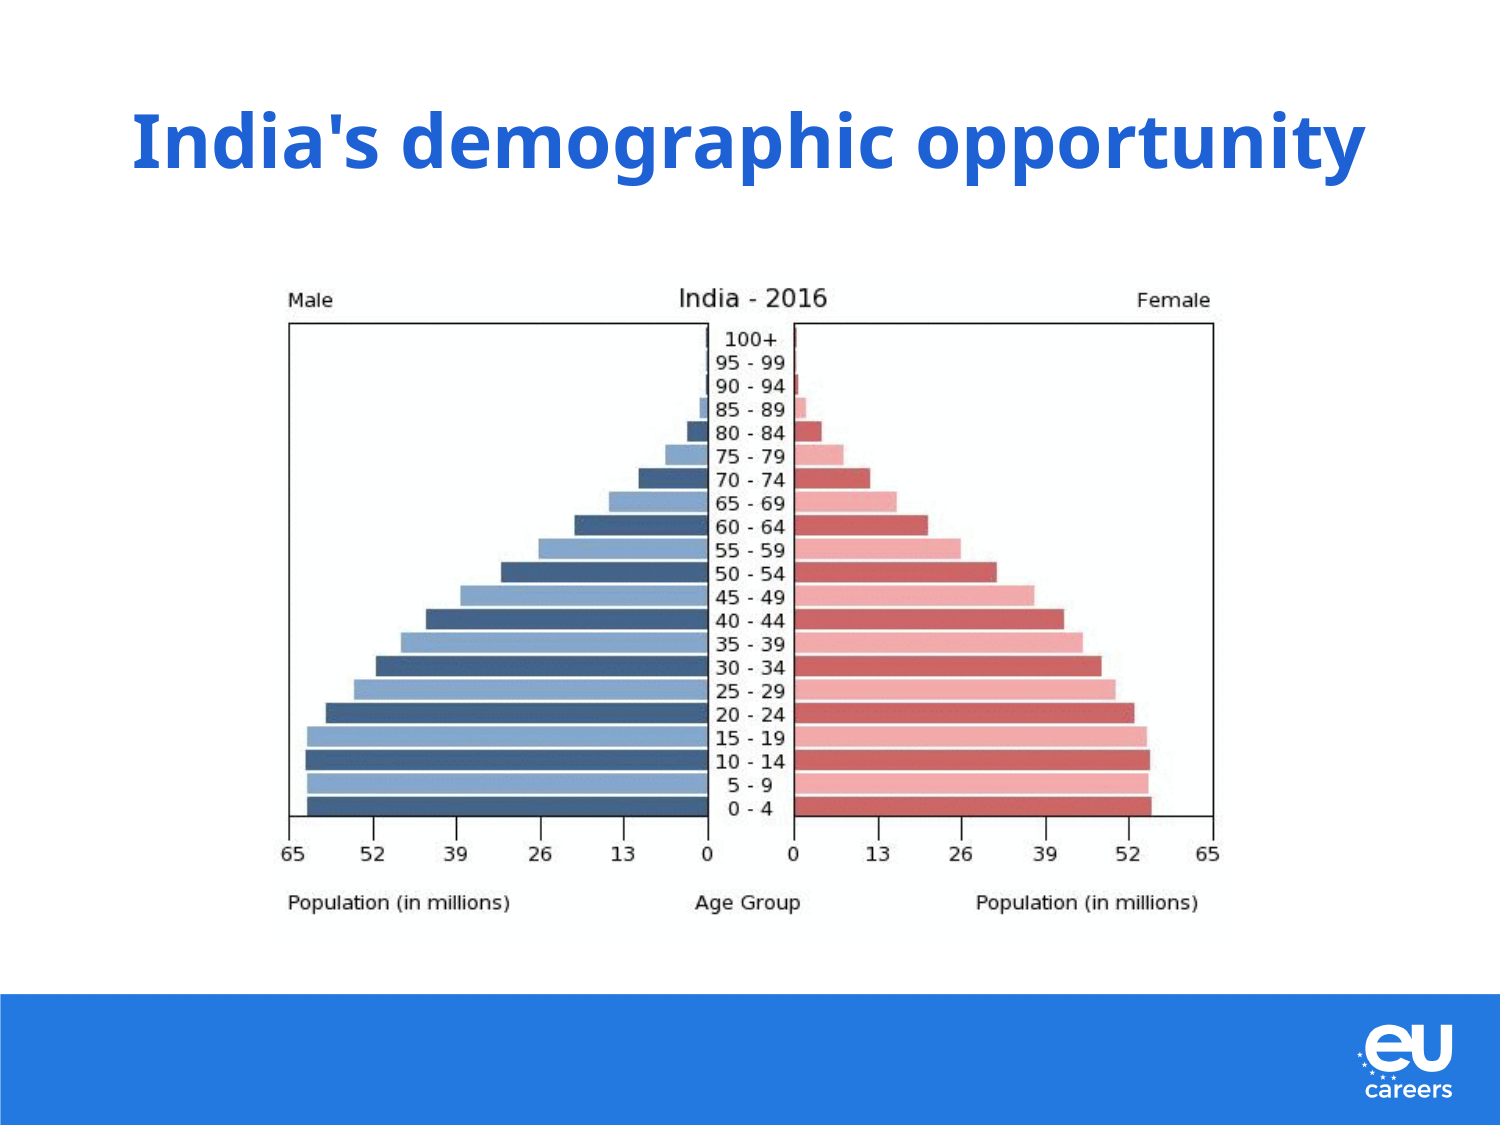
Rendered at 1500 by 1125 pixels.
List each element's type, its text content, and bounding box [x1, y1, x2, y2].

title India's demographic opportunity [75, 45, 1425, 233]
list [273, 276, 1227, 941]
picture [0, 994, 1500, 1125]
